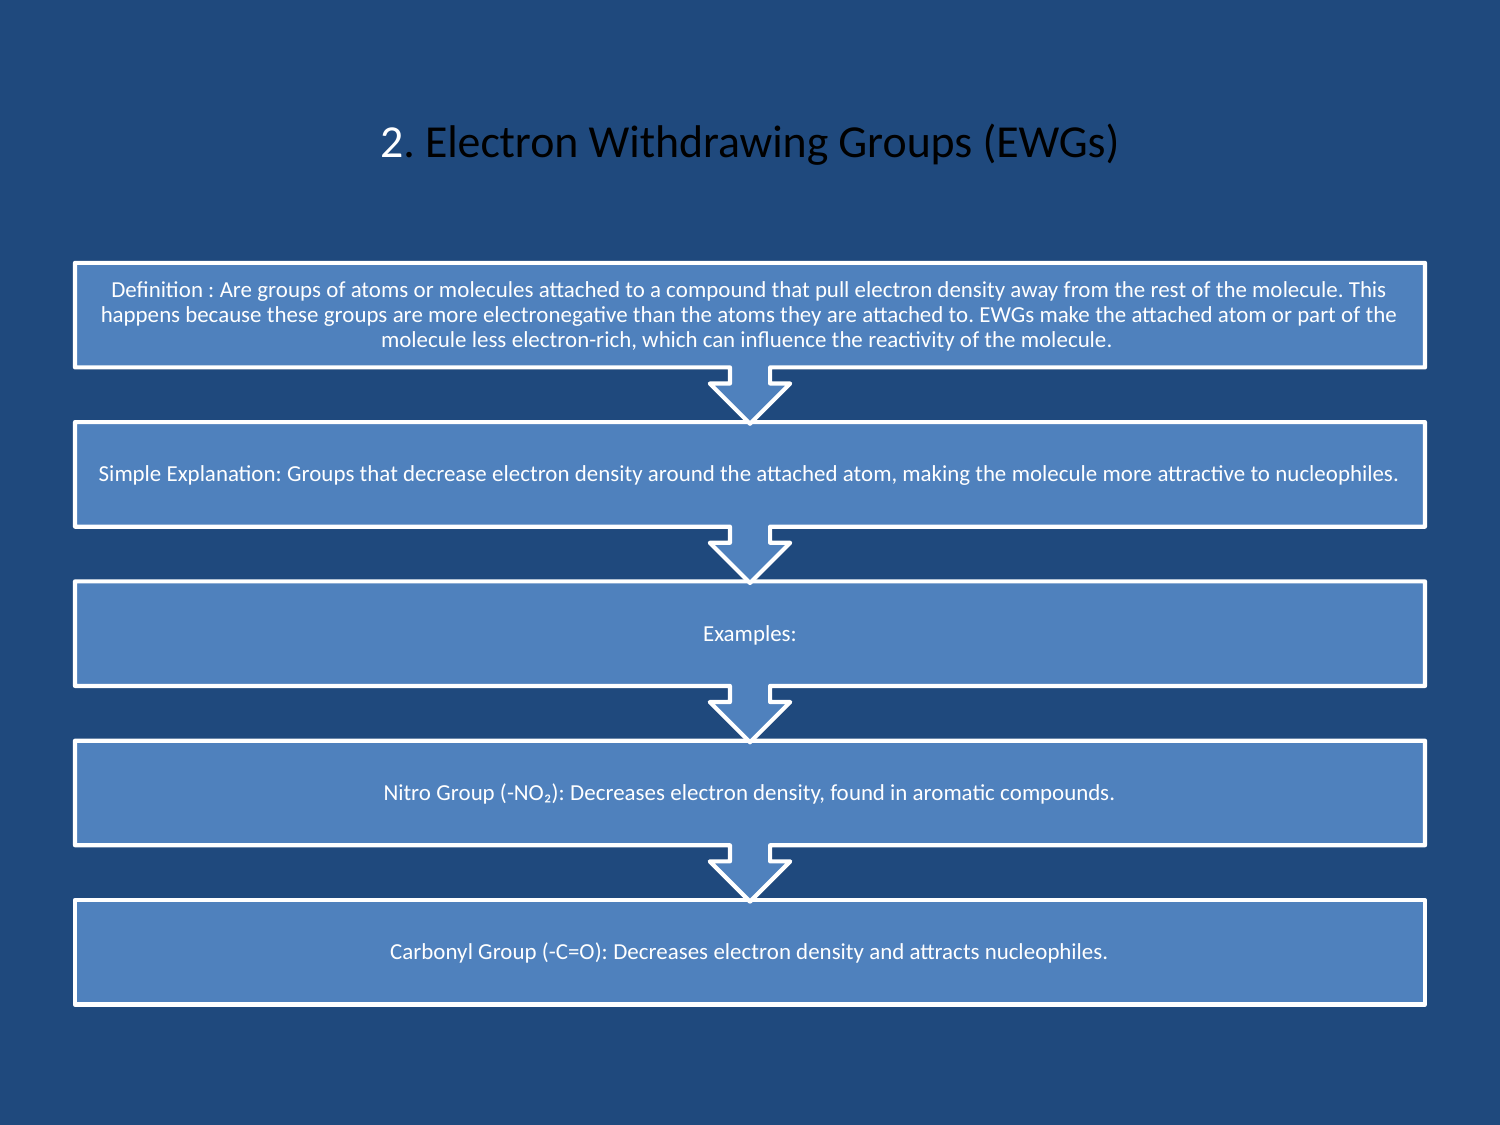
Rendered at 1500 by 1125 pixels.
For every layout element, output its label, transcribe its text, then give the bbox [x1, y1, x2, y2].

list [74, 262, 1426, 1006]
title 2. Electron Withdrawing Groups (EWGs) [75, 45, 1425, 233]
